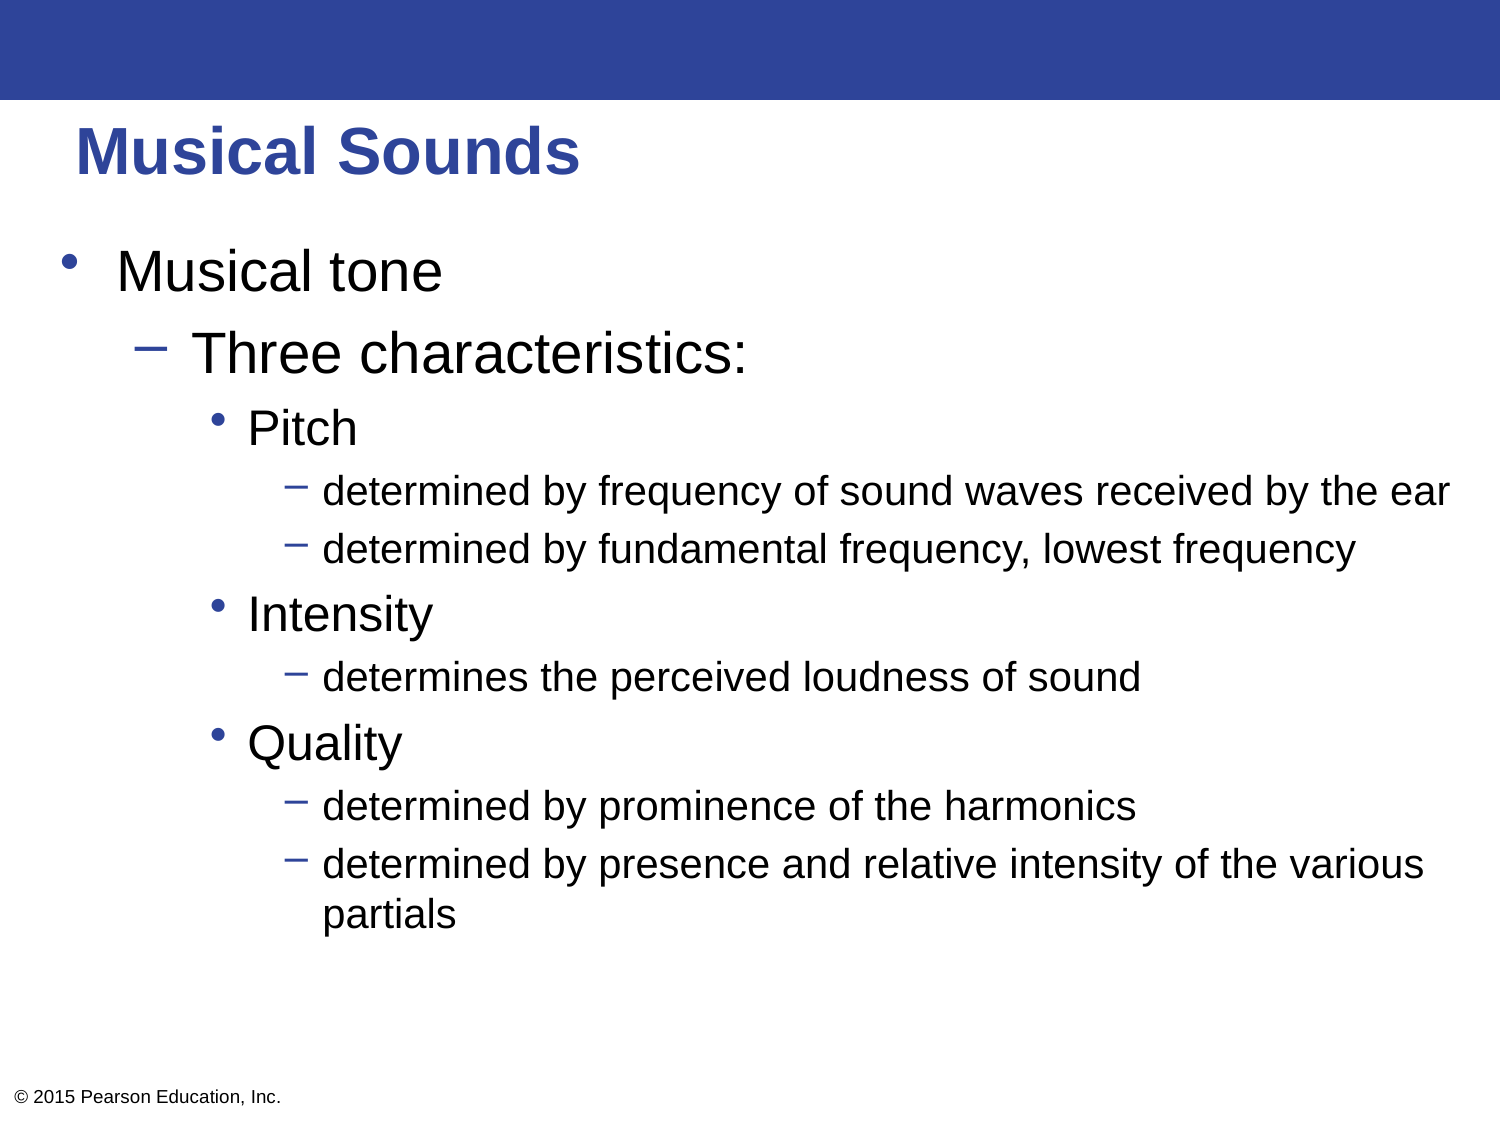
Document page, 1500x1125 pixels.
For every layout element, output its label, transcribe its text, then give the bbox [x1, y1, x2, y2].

list Musical tone Three characteristics: Pitch determined by frequency of sound waves received by the ear determined by fundamental frequency, lowest frequency Intensity determines the perceived loudness of sound Quality determined by prominence of the harmonics determined by presence and relative intensity of the various partials [44, 226, 1500, 1062]
title Musical Sounds [0, 100, 1500, 196]
footer © 2015 Pearson Education, Inc. [14, 1084, 900, 1115]
